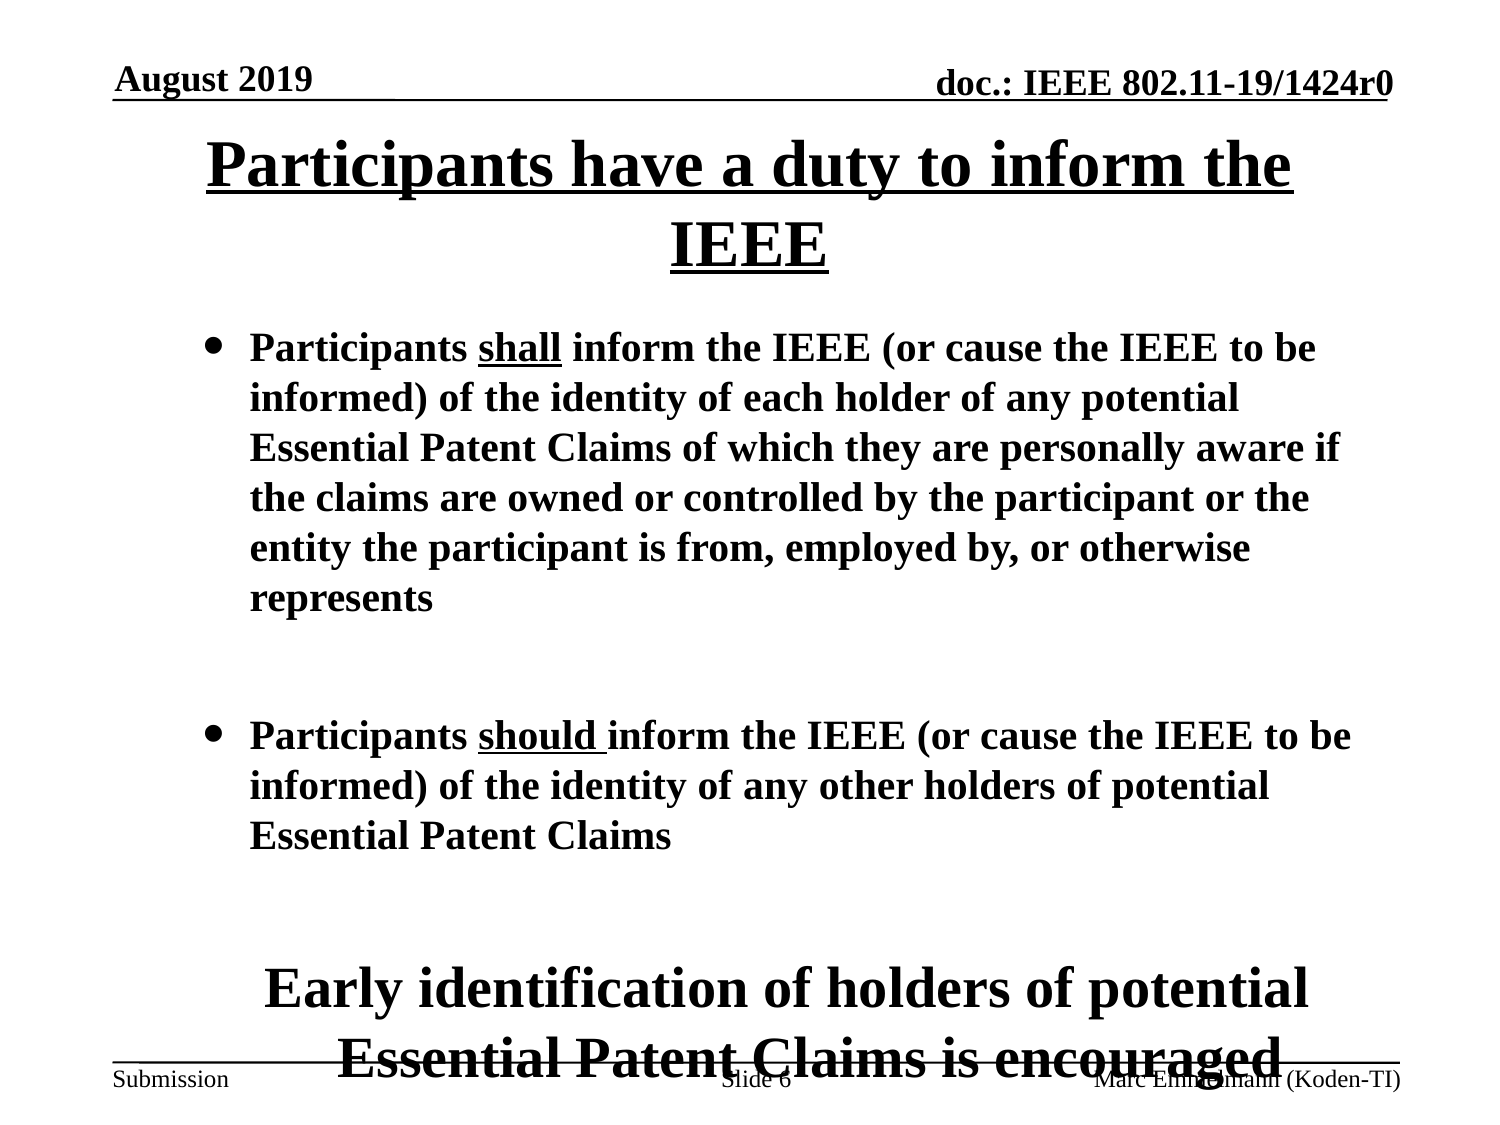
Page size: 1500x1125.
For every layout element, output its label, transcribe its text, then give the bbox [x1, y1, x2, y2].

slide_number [114, 54, 423, 100]
title Participants have a duty to inform the IEEE [112, 112, 1388, 288]
slide_number Slide 6 [712, 1061, 800, 1123]
footer Marc Emmelmann (Koden-TI) [878, 1061, 1402, 1093]
list Participants shall inform the IEEE (or cause the IEEE to be informed) of the identity of each holder of any potential Essential Patent Claims of which they are personally aware if the claims are owned or controlled by the participant or the entity the participant is from, employed by, or otherwise represents Participants should inform the IEEE (or cause the IEEE to be informed) of the identity of any other holders of potential Essential Patent Claims Early identification of holders of potential Essential Patent Claims is encouraged [112, 312, 1388, 988]
